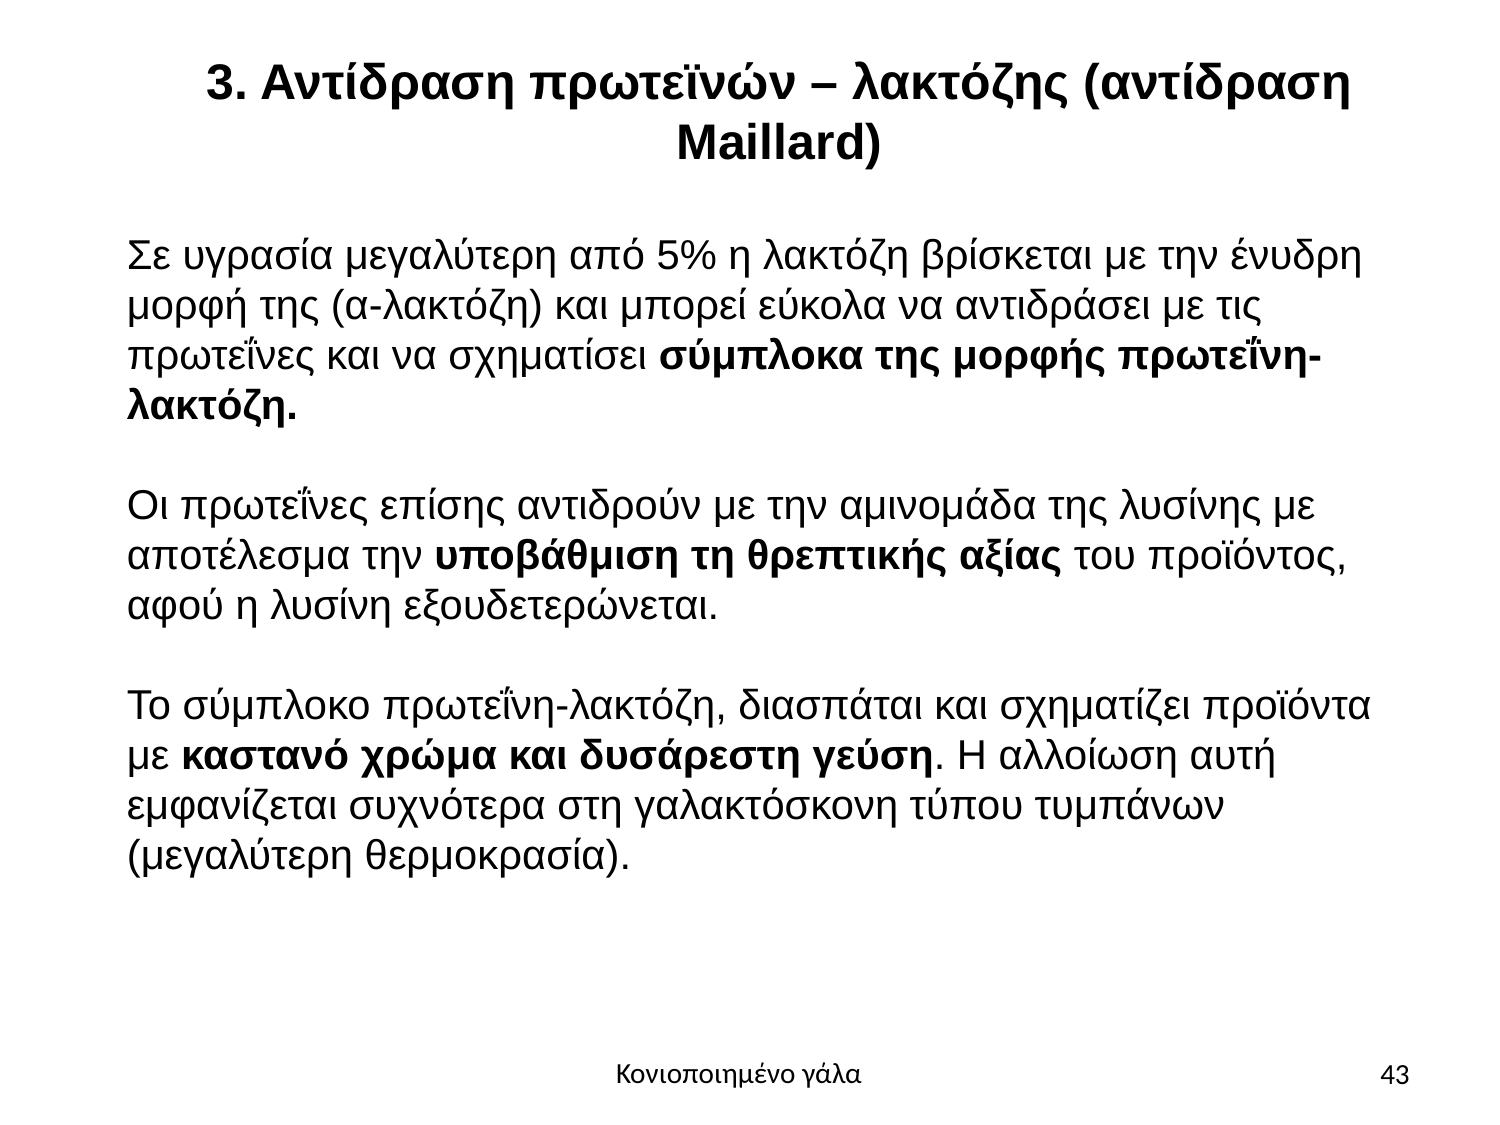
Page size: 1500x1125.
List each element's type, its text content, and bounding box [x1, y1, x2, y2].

text_box Κονιοποιημένο γάλα [477, 1046, 1001, 1125]
slide_number 43 [1074, 1042, 1425, 1103]
text_box 3. Αντίδραση πρωτεϊνών – λακτόζης (αντίδραση Maillard) [112, 42, 1447, 178]
text_box Σε υγρασία μεγαλύτερη από 5% η λακτόζη βρίσκεται με την ένυδρη μορφή της (α-λακτόζη) και μπορεί εύκολα να αντιδράσει με τις πρωτεΐνες και να σχηματίσει σύμπλοκα της μορφής πρωτεΐνη-λακτόζη. Οι πρωτεΐνες επίσης αντιδρούν με την αμινομάδα της λυσίνης με αποτέλεσμα την υποβάθμιση τη θρεπτικής αξίας του προϊόντος, αφού η λυσίνη εξουδετερώνεται. Το σύμπλοκο πρωτεΐνη-λακτόζη, διασπάται και σχηματίζει προϊόντα με καστανό χρώμα και δυσάρεστη γεύση. Η αλλοίωση αυτή εμφανίζεται συχνότερα στη γαλακτόσκονη τύπου τυμπάνων (μεγαλύτερη θερμοκρασία). [112, 220, 1400, 886]
